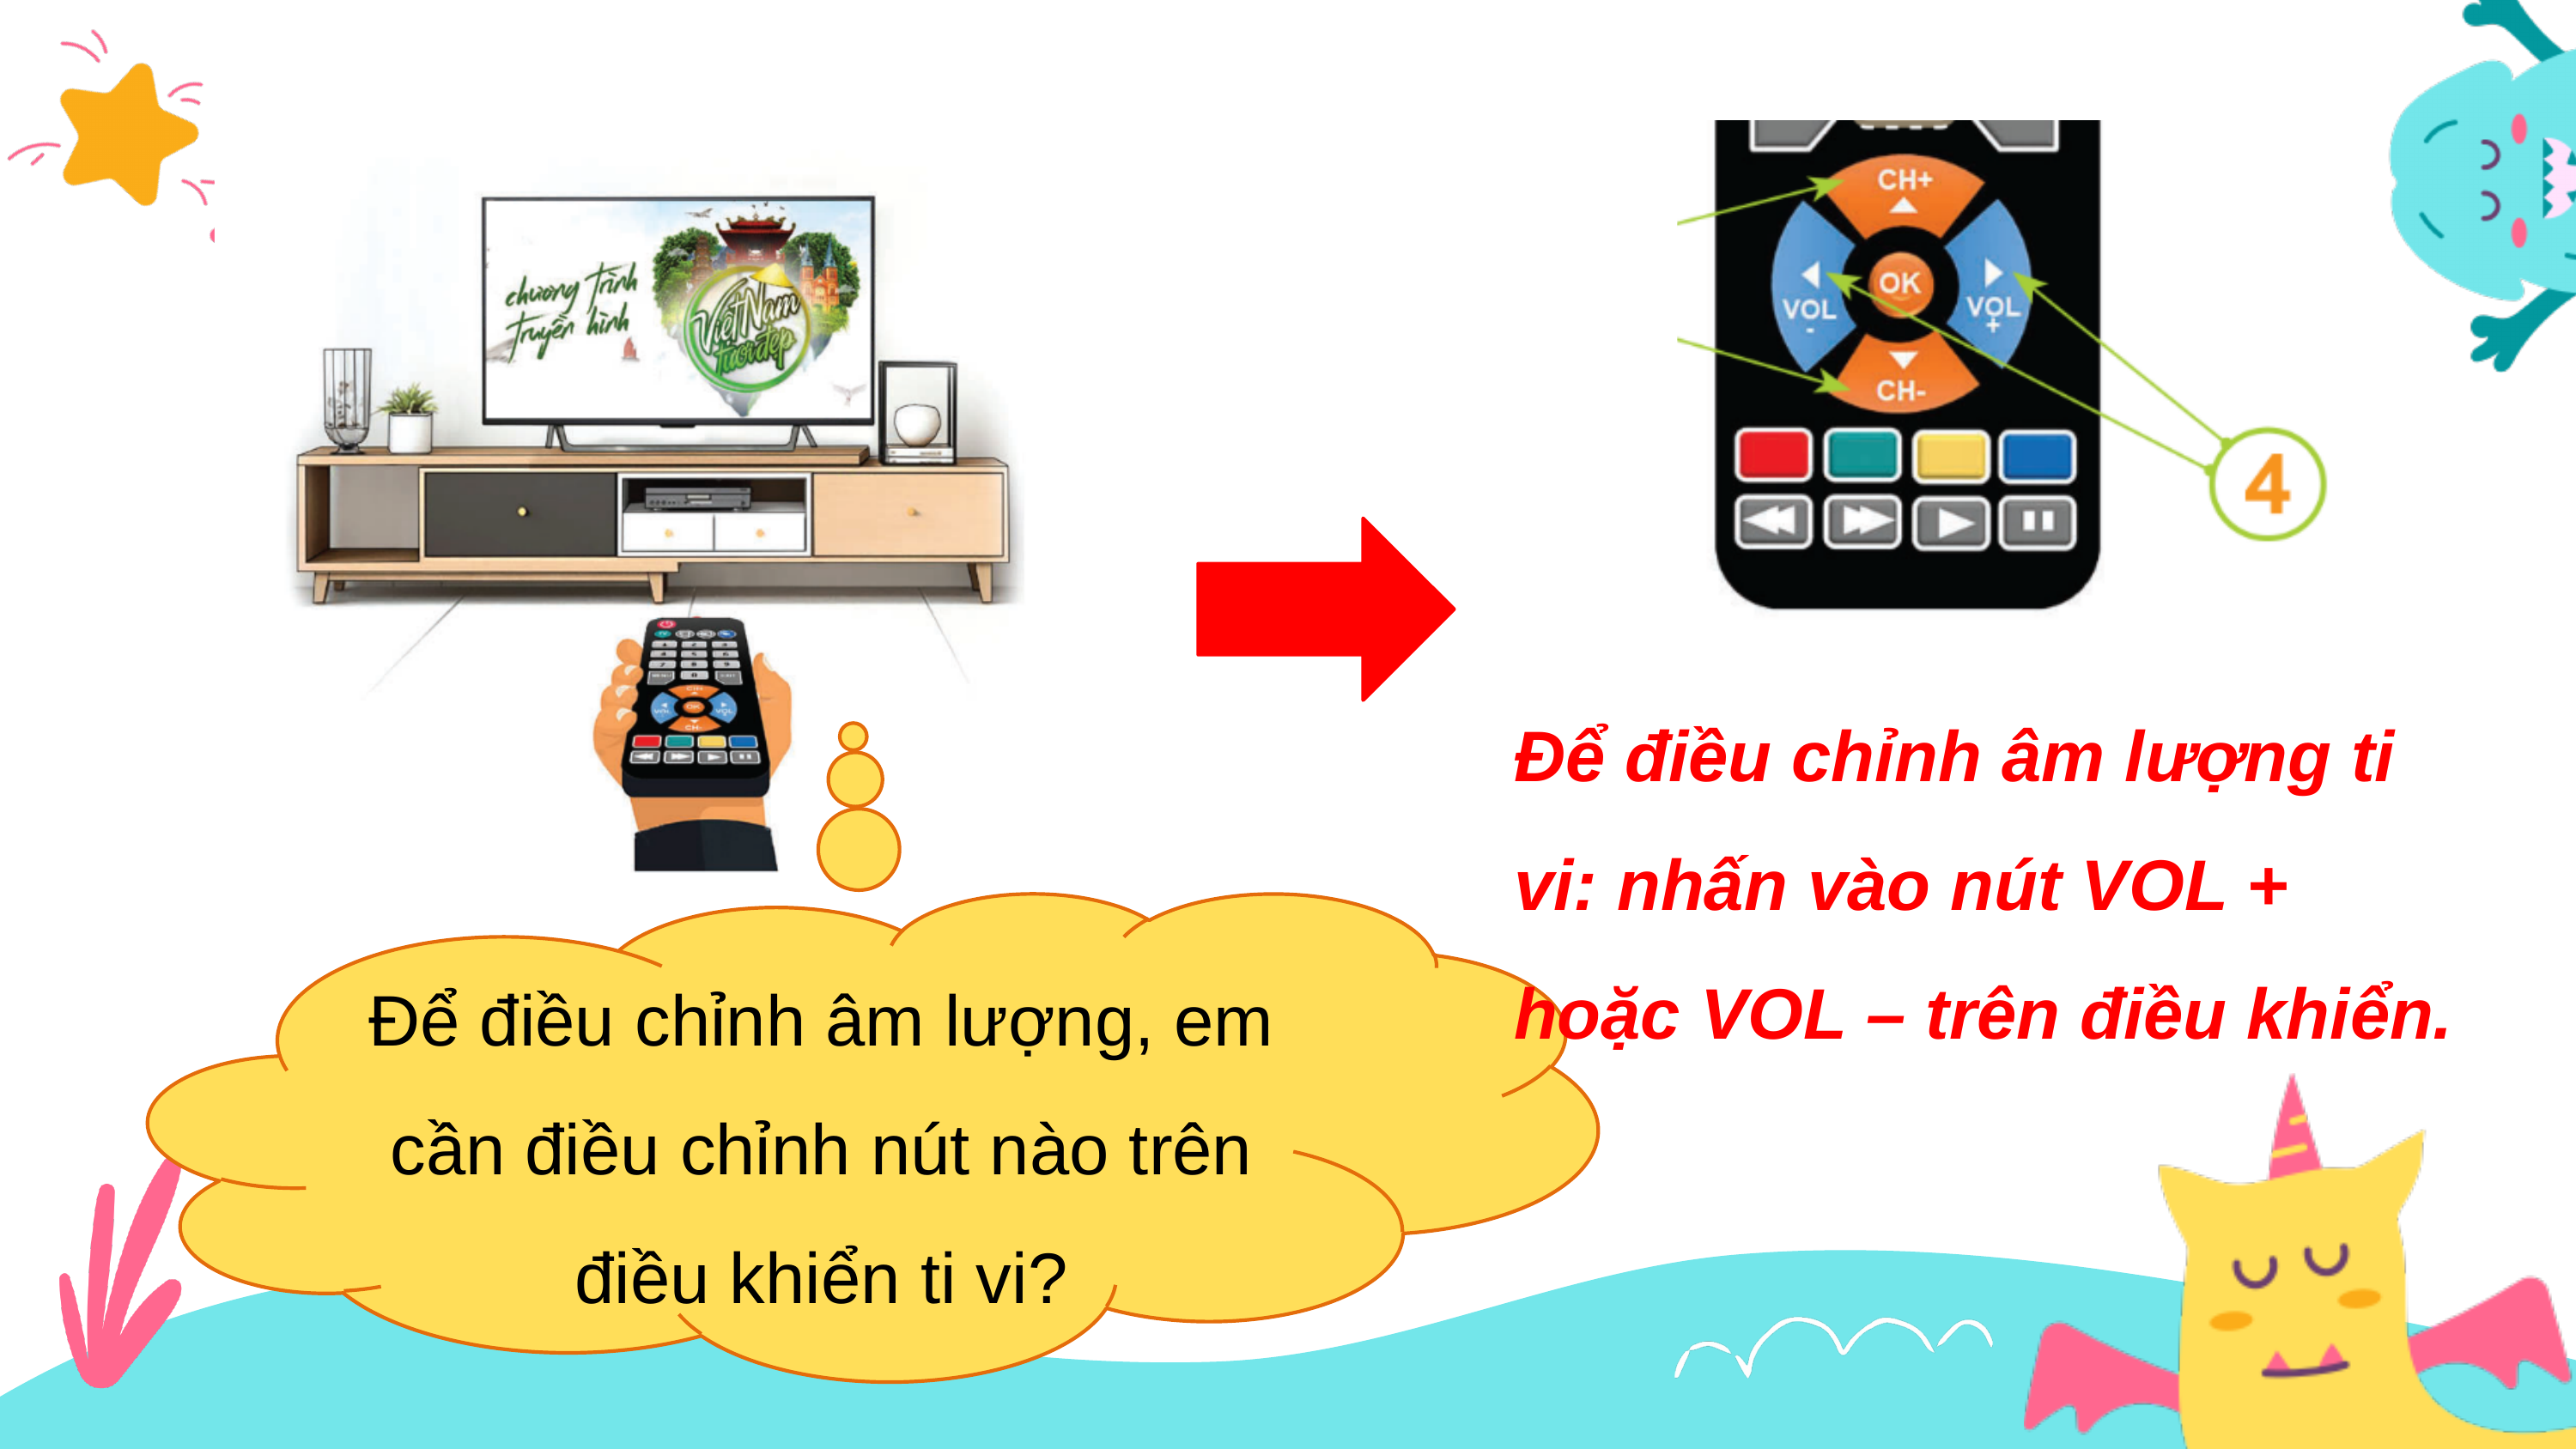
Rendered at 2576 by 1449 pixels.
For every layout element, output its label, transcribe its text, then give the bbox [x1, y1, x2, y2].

text_box Để điều chỉnh âm lượng ti vi: nhấn vào nút VOL + hoặc VOL – trên điều khiển. [1501, 660, 2483, 1060]
text_box Để điều chỉnh âm lượng, em cần điều chỉnh nút nào trên điều khiển ti vi? [145, 892, 1601, 1247]
picture [58, 1152, 183, 1391]
picture [2023, 1072, 2576, 1449]
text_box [0, 1249, 2019, 1449]
text_box [1196, 516, 1456, 702]
picture [0, 0, 1139, 904]
picture [1674, 1313, 1993, 1379]
picture [1676, 0, 2576, 632]
